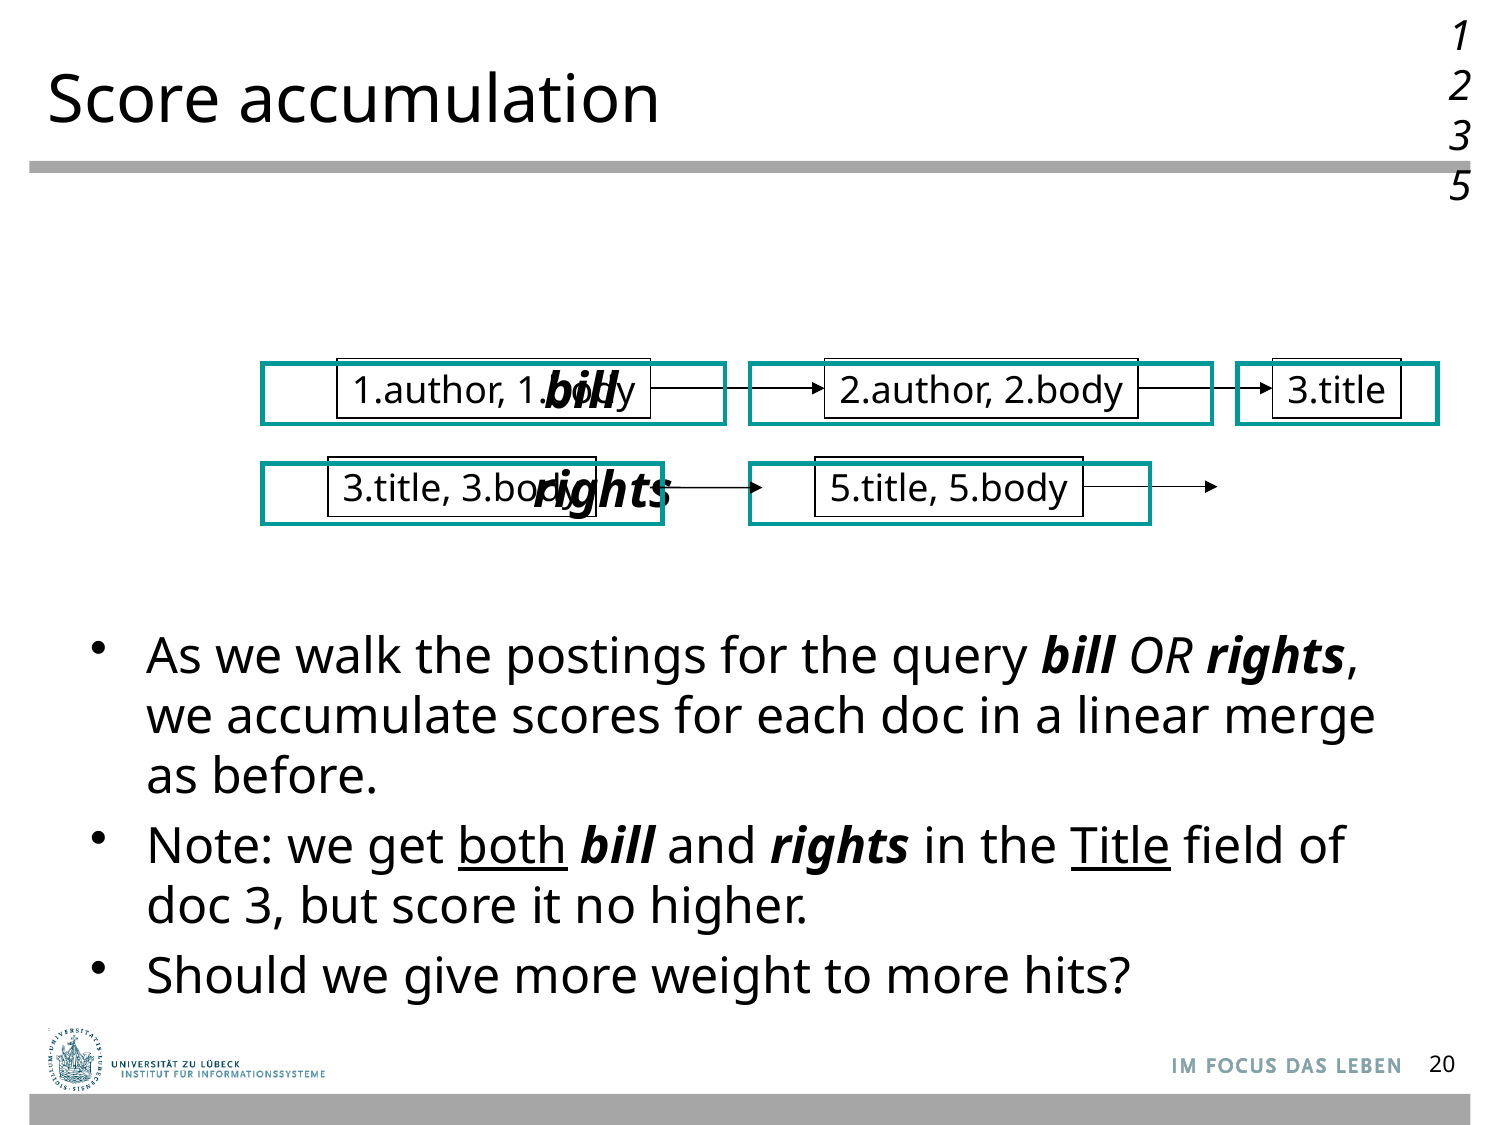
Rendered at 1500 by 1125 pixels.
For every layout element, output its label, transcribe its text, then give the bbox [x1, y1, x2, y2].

list As we walk the postings for the query bill OR rights, we accumulate scores for each doc in a linear merge as before. Note: we get both bill and rights in the Title field of doc 3, but score it no higher. Should we give more weight to more hits? [75, 196, 1425, 1012]
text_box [262, 0, 1500, 98]
picture [1173, 1058, 1305, 1073]
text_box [749, 147, 1500, 525]
title Score accumulation [32, 47, 258, 161]
slide_number 20 [1305, 1050, 1471, 1083]
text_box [749, 47, 1500, 97]
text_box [262, 99, 1500, 525]
